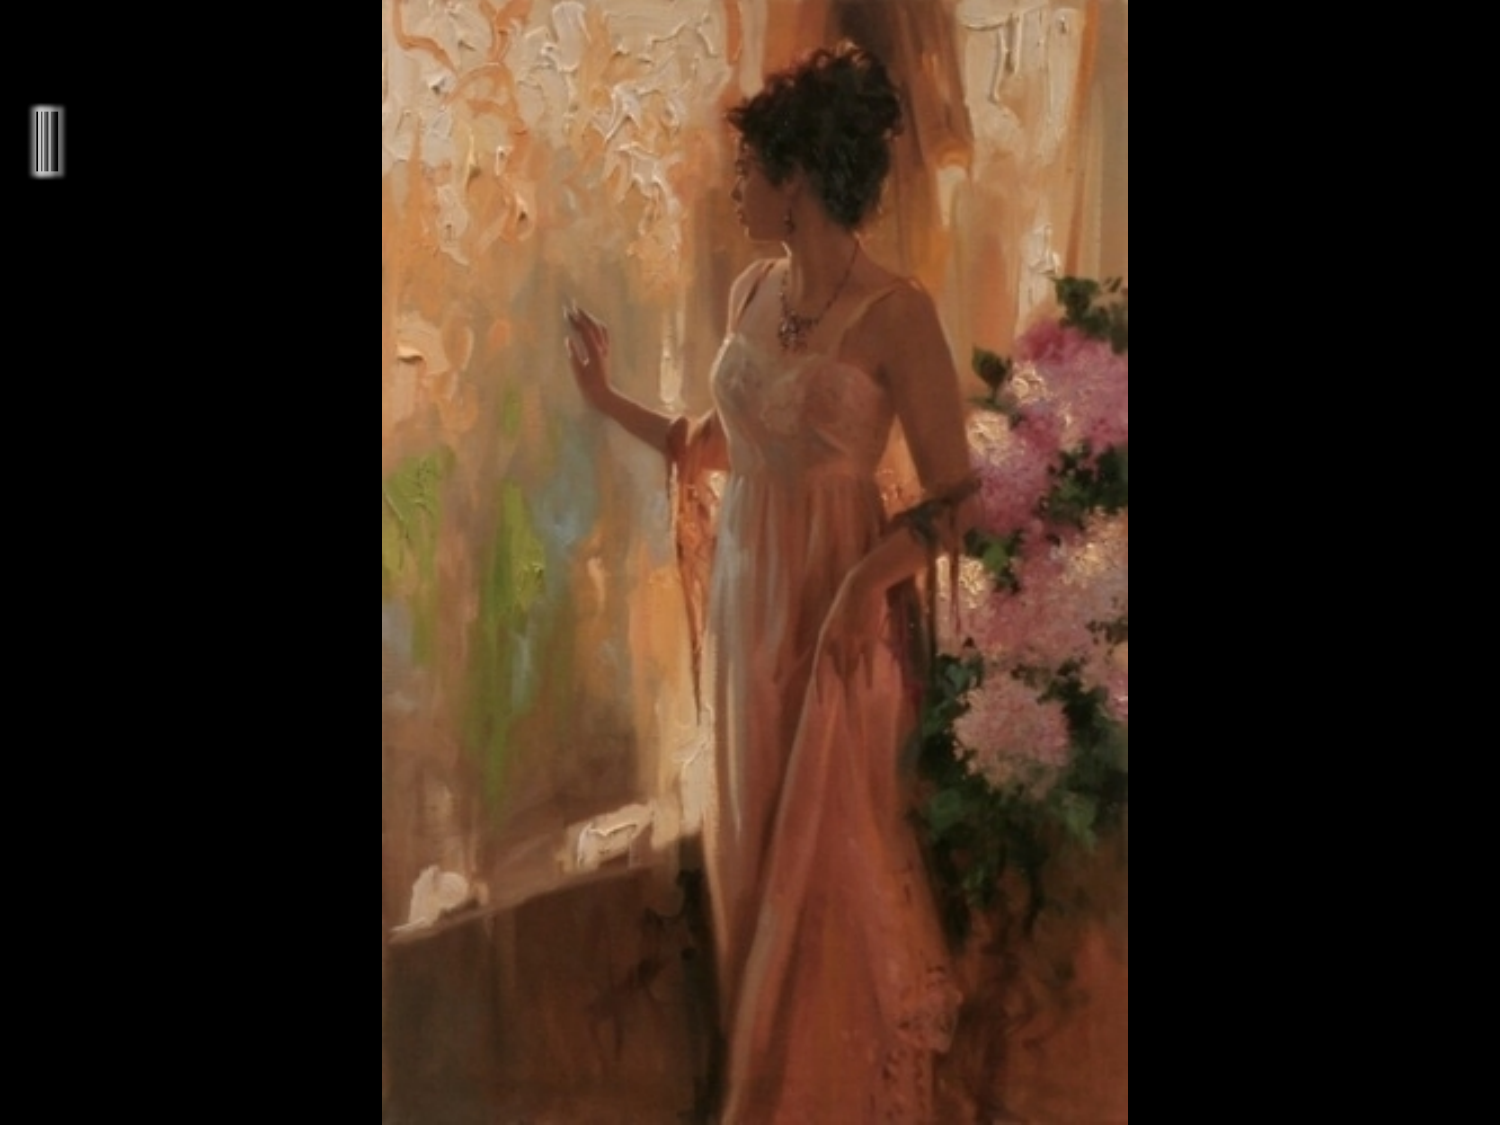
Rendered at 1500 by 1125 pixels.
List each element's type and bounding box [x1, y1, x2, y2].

picture [381, 0, 1129, 1125]
